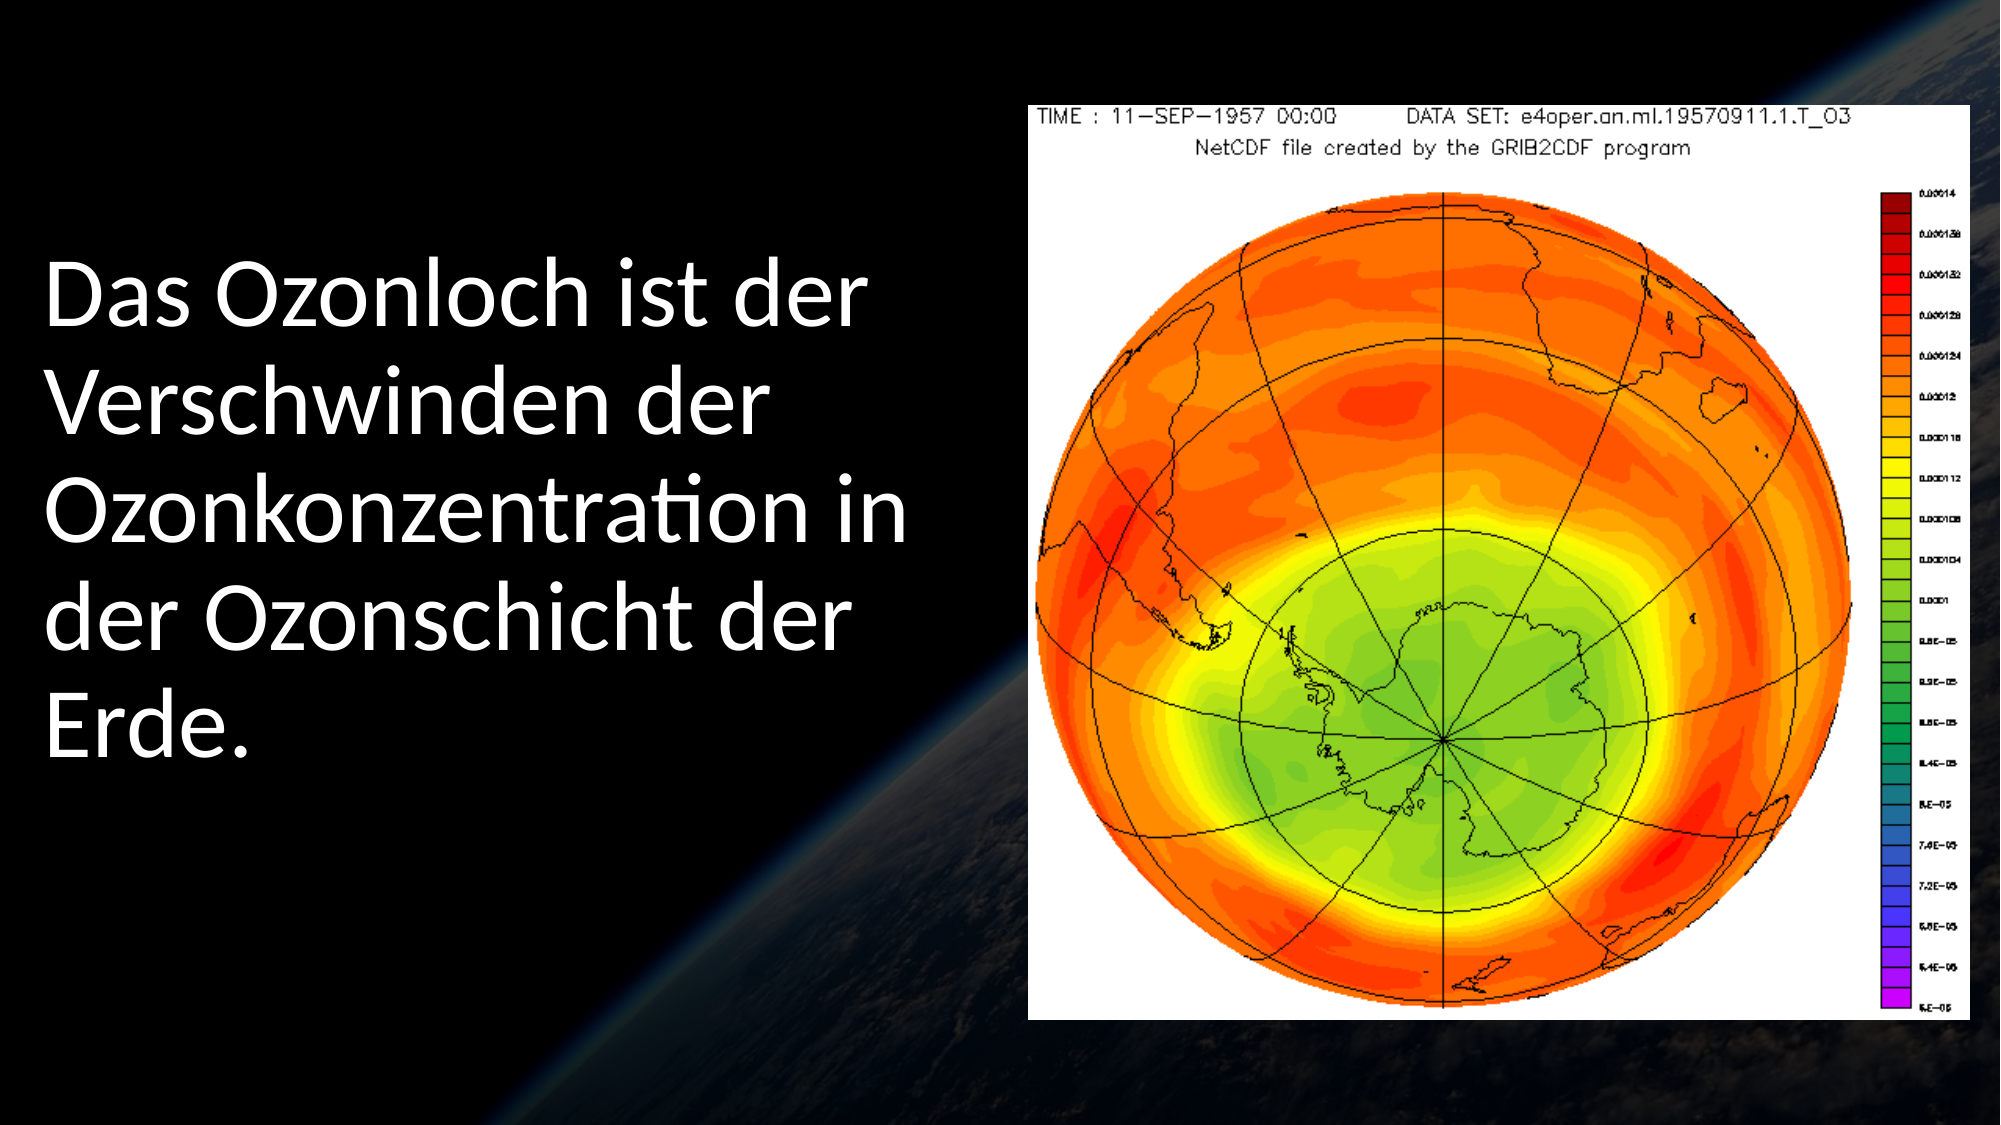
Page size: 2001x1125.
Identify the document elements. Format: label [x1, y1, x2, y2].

list [0, 0, 2000, 1125]
picture [1028, 105, 1970, 1020]
